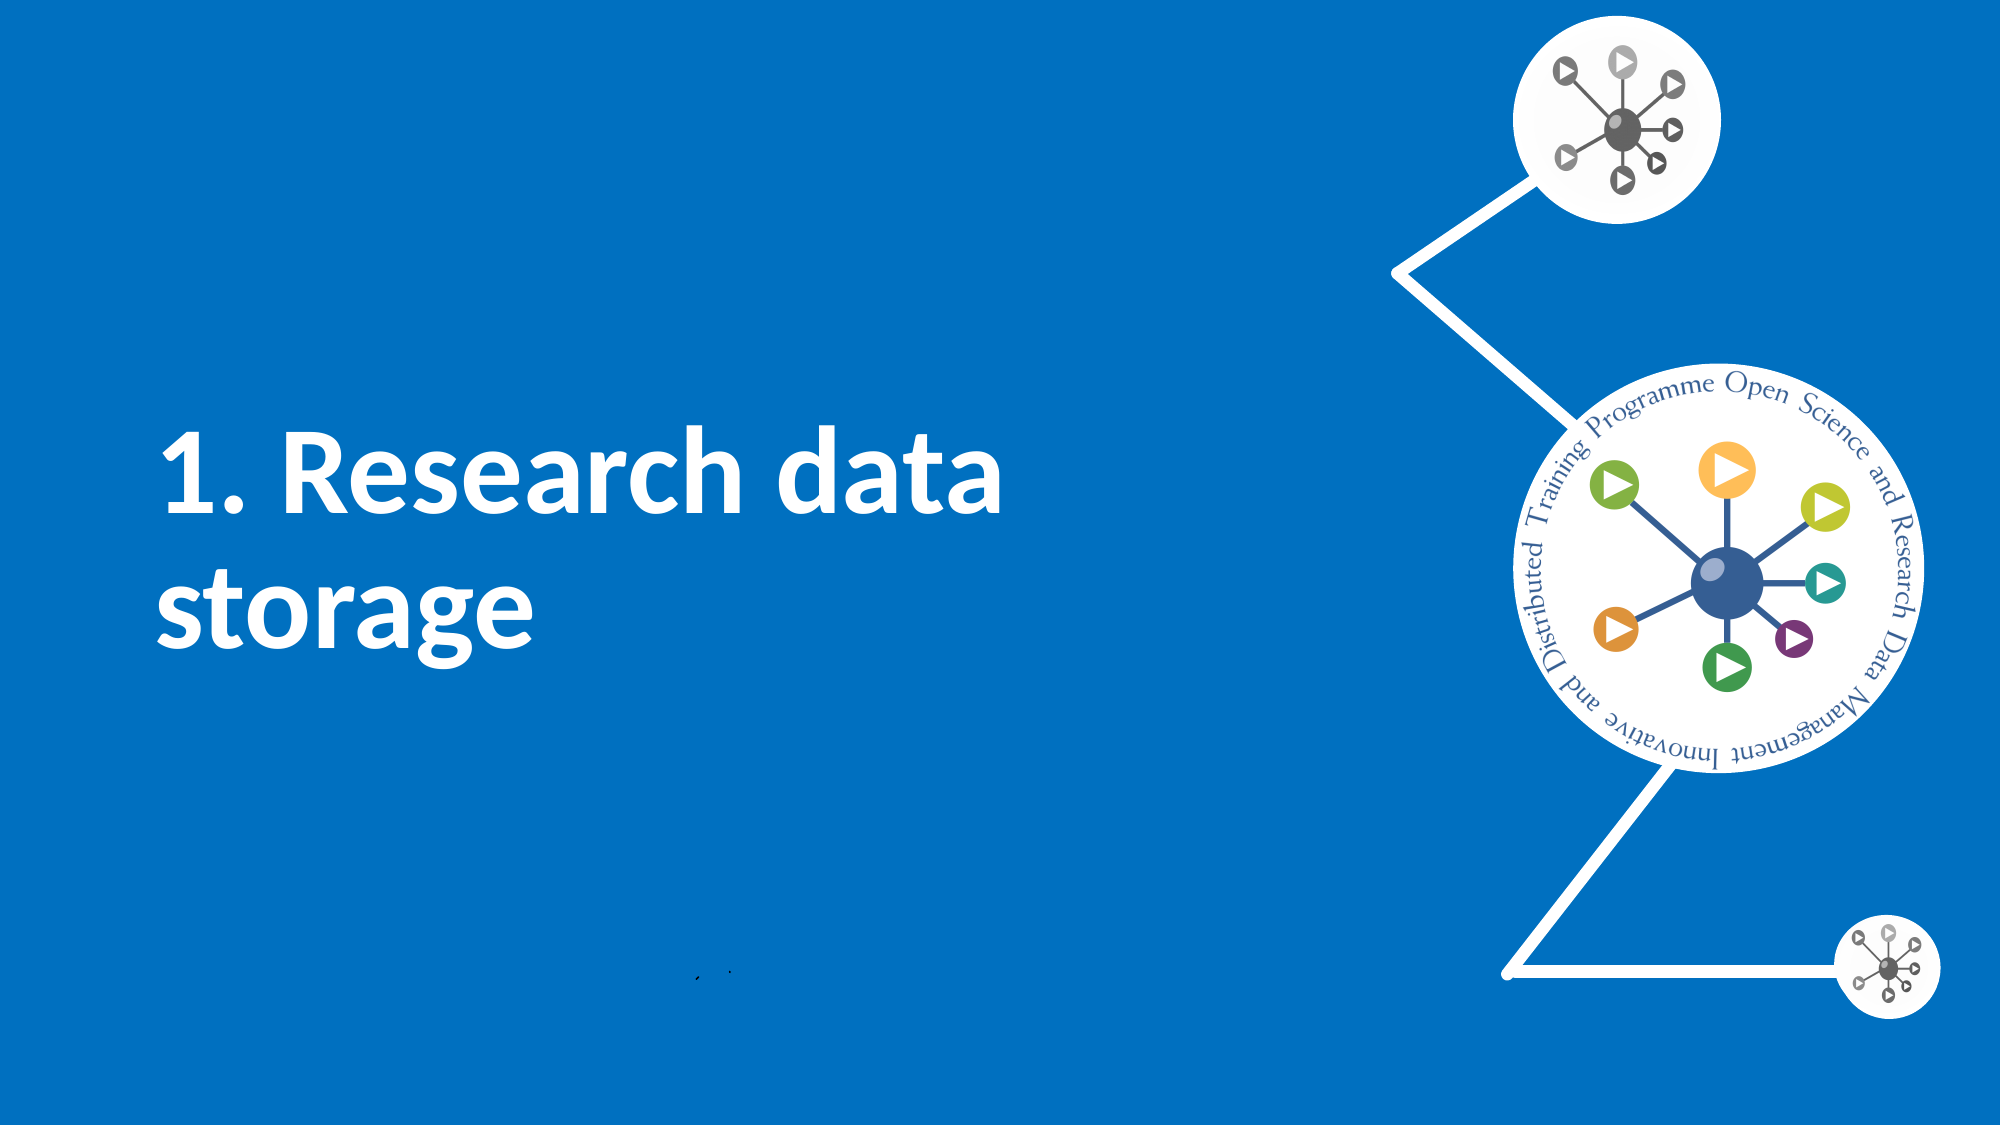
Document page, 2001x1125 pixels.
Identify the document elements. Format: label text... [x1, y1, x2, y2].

picture [1519, 26, 1719, 214]
title 1. Research data storage [139, 215, 1381, 684]
picture [1834, 914, 1939, 1013]
picture [1513, 363, 1925, 774]
